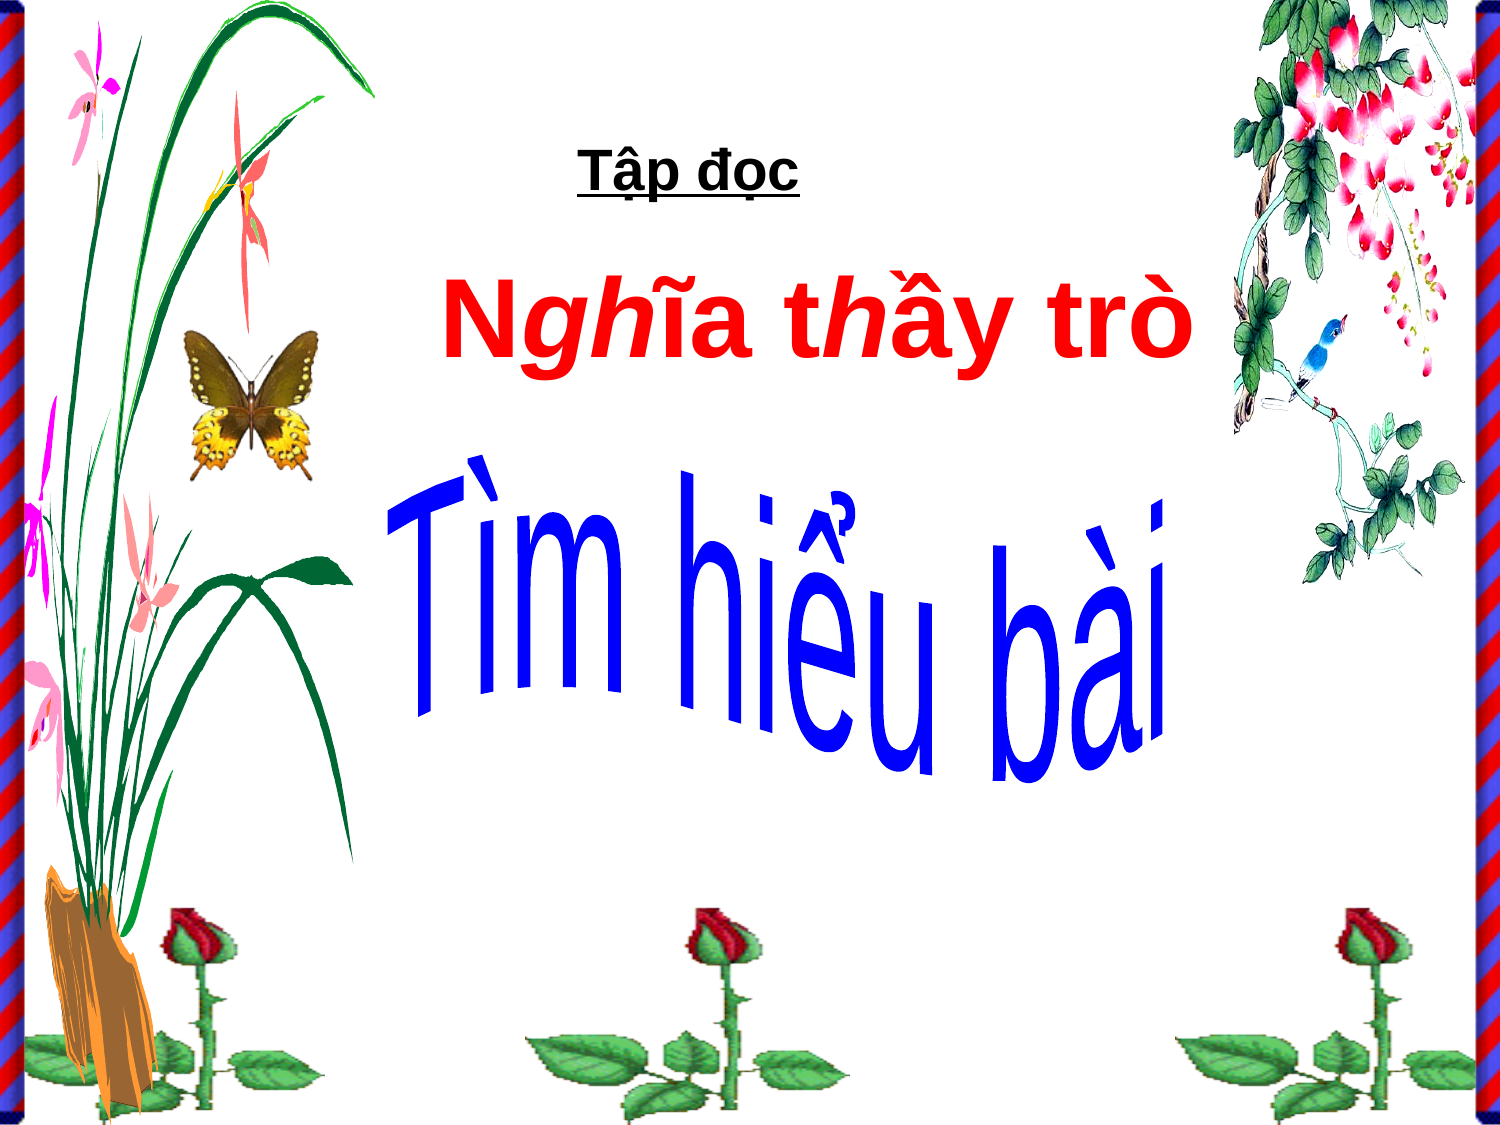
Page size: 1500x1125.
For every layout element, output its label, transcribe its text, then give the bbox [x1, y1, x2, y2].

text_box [0, 0, 376, 535]
picture [937, 0, 1500, 1125]
text_box Nghĩa thầy trò [425, 237, 1229, 523]
picture [524, 862, 850, 1125]
picture [0, 537, 563, 588]
text_box Tập đọc [562, 125, 863, 210]
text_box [0, 597, 376, 1125]
picture [174, 324, 326, 488]
